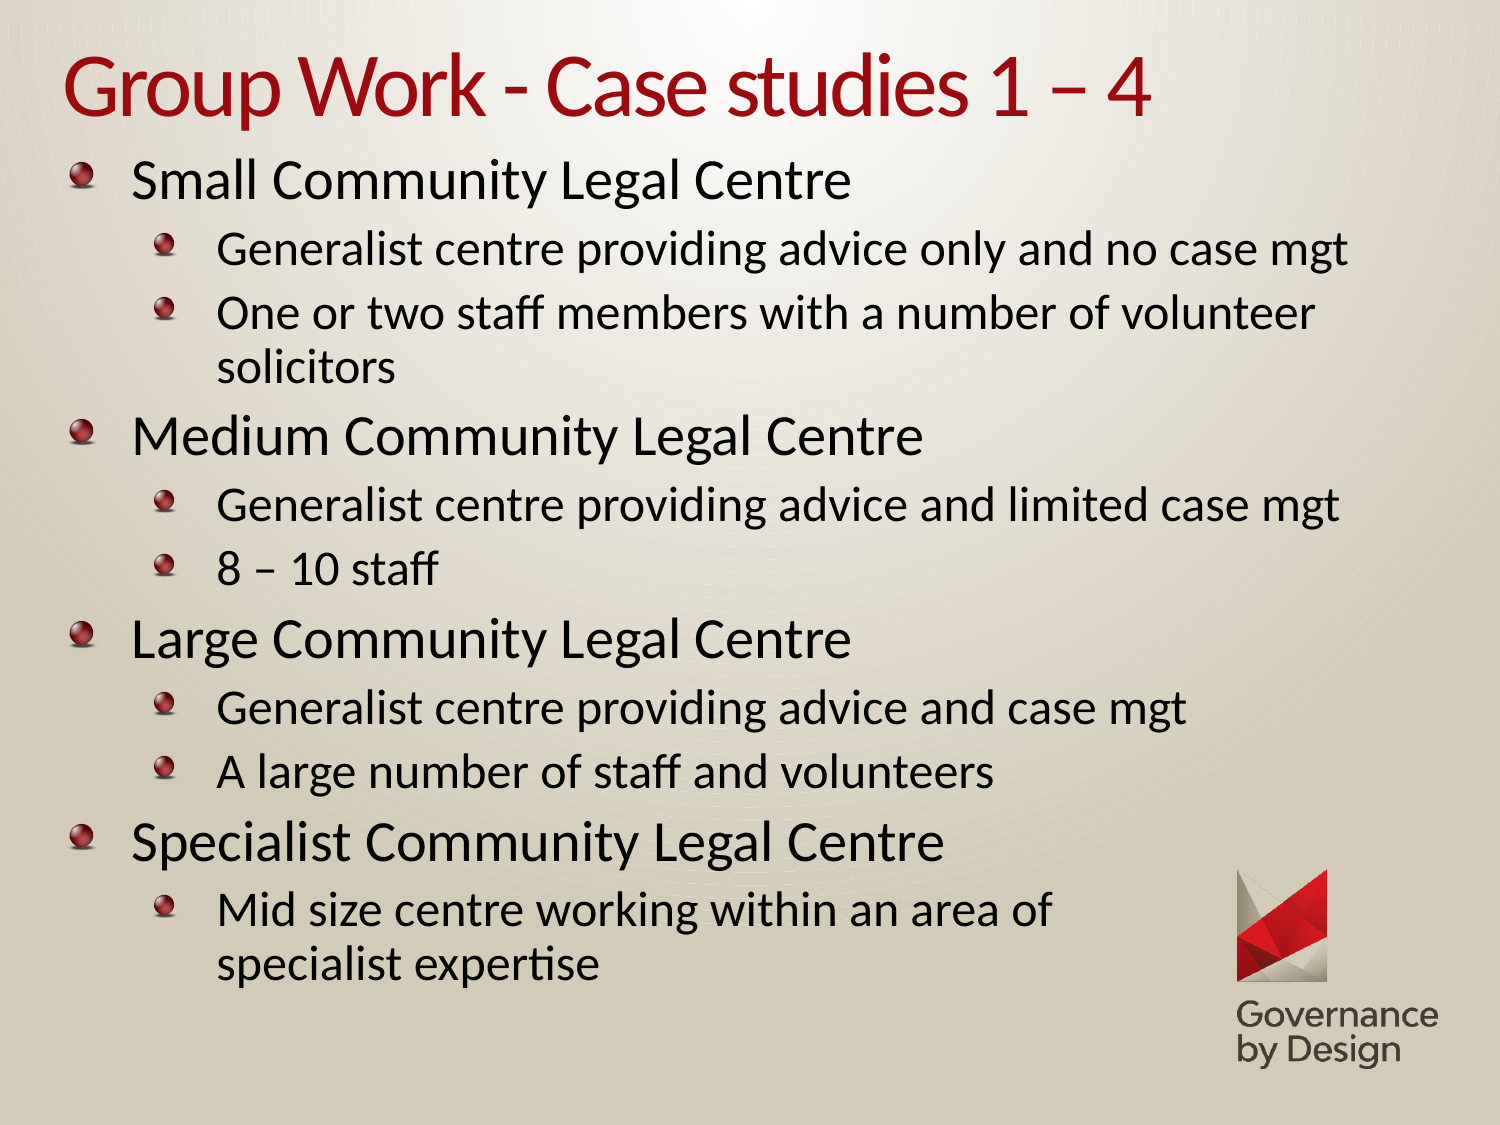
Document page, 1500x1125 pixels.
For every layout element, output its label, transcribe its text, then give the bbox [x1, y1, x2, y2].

picture [1237, 1022, 1438, 1069]
title Group Work - Case studies 1 – 4 [62, 37, 1438, 138]
list Small Community Legal Centre Generalist centre providing advice only and no case mgt One or two staff members with a number of volunteer solicitors Medium Community Legal Centre Generalist centre providing advice and limited case mgt 8 – 10 staff Large Community Legal Centre Generalist centre providing advice and case mgt A large number of staff and volunteers Specialist Community Legal Centre Mid size centre working within an area of specialist expertise [66, 149, 1459, 1022]
